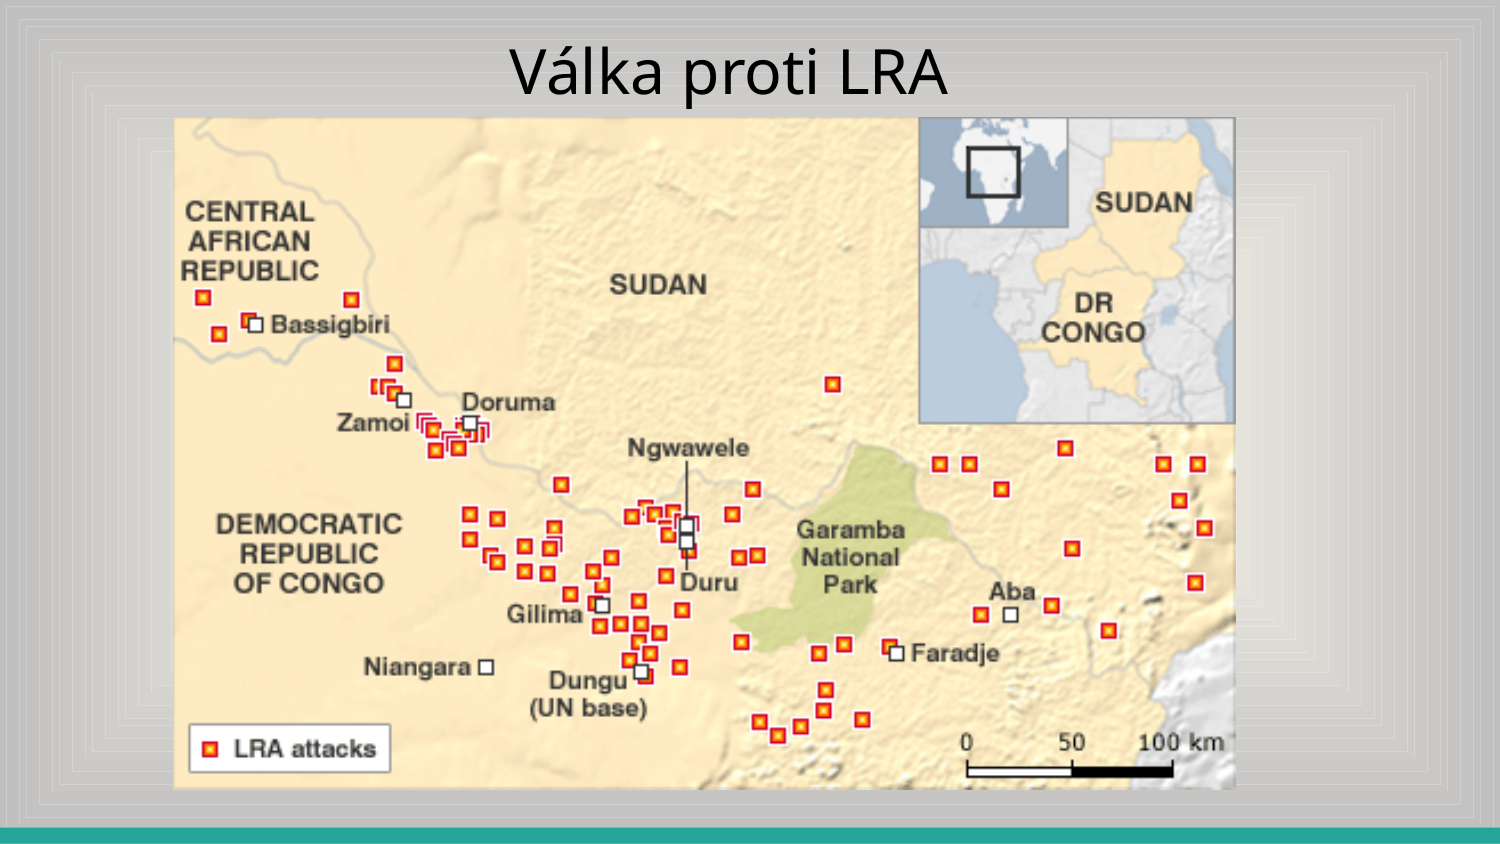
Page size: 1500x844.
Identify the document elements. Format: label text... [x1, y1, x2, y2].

title Válka proti LRA [30, 17, 1429, 118]
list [173, 117, 1236, 790]
